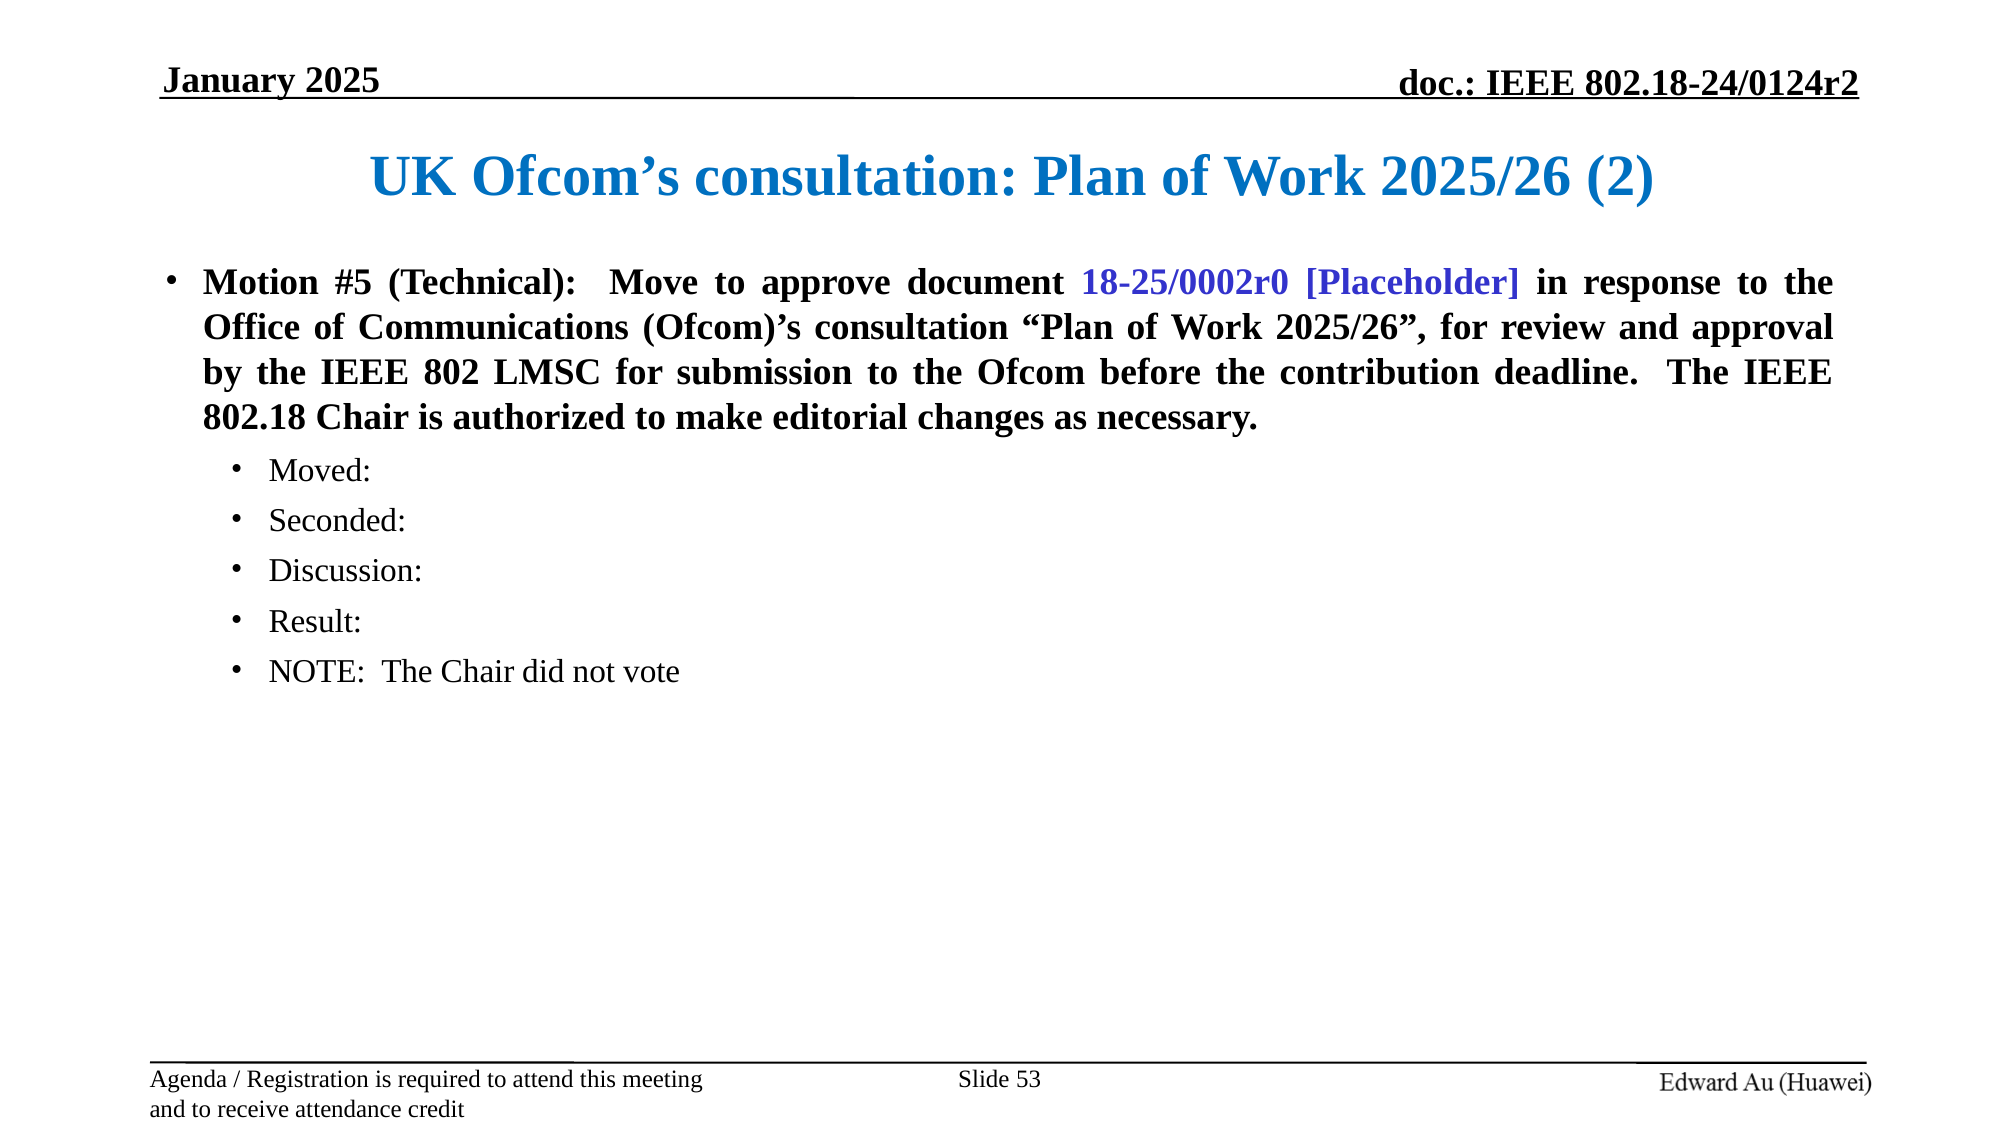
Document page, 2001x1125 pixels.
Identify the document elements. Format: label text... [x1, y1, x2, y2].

title UK Ofcom’s consultation: Plan of Work 2025/26 (2) [162, 99, 1864, 246]
list Motion #5 (Technical): Move to approve document 18-25/0002r0 [Placeholder] in response to the Office of Communications (Ofcom)’s consultation “Plan of Work 2025/26”, for review and approval by the IEEE 802 LMSC for submission to the Ofcom before the contribution deadline. The IEEE 802.18 Chair is authorized to make editorial changes as necessary. Moved: Seconded: Discussion: Result: NOTE: The Chair did not vote [149, 249, 1869, 925]
slide_number Slide 53 [933, 1061, 1067, 1123]
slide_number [162, 54, 663, 101]
picture [1174, 1058, 1887, 1113]
